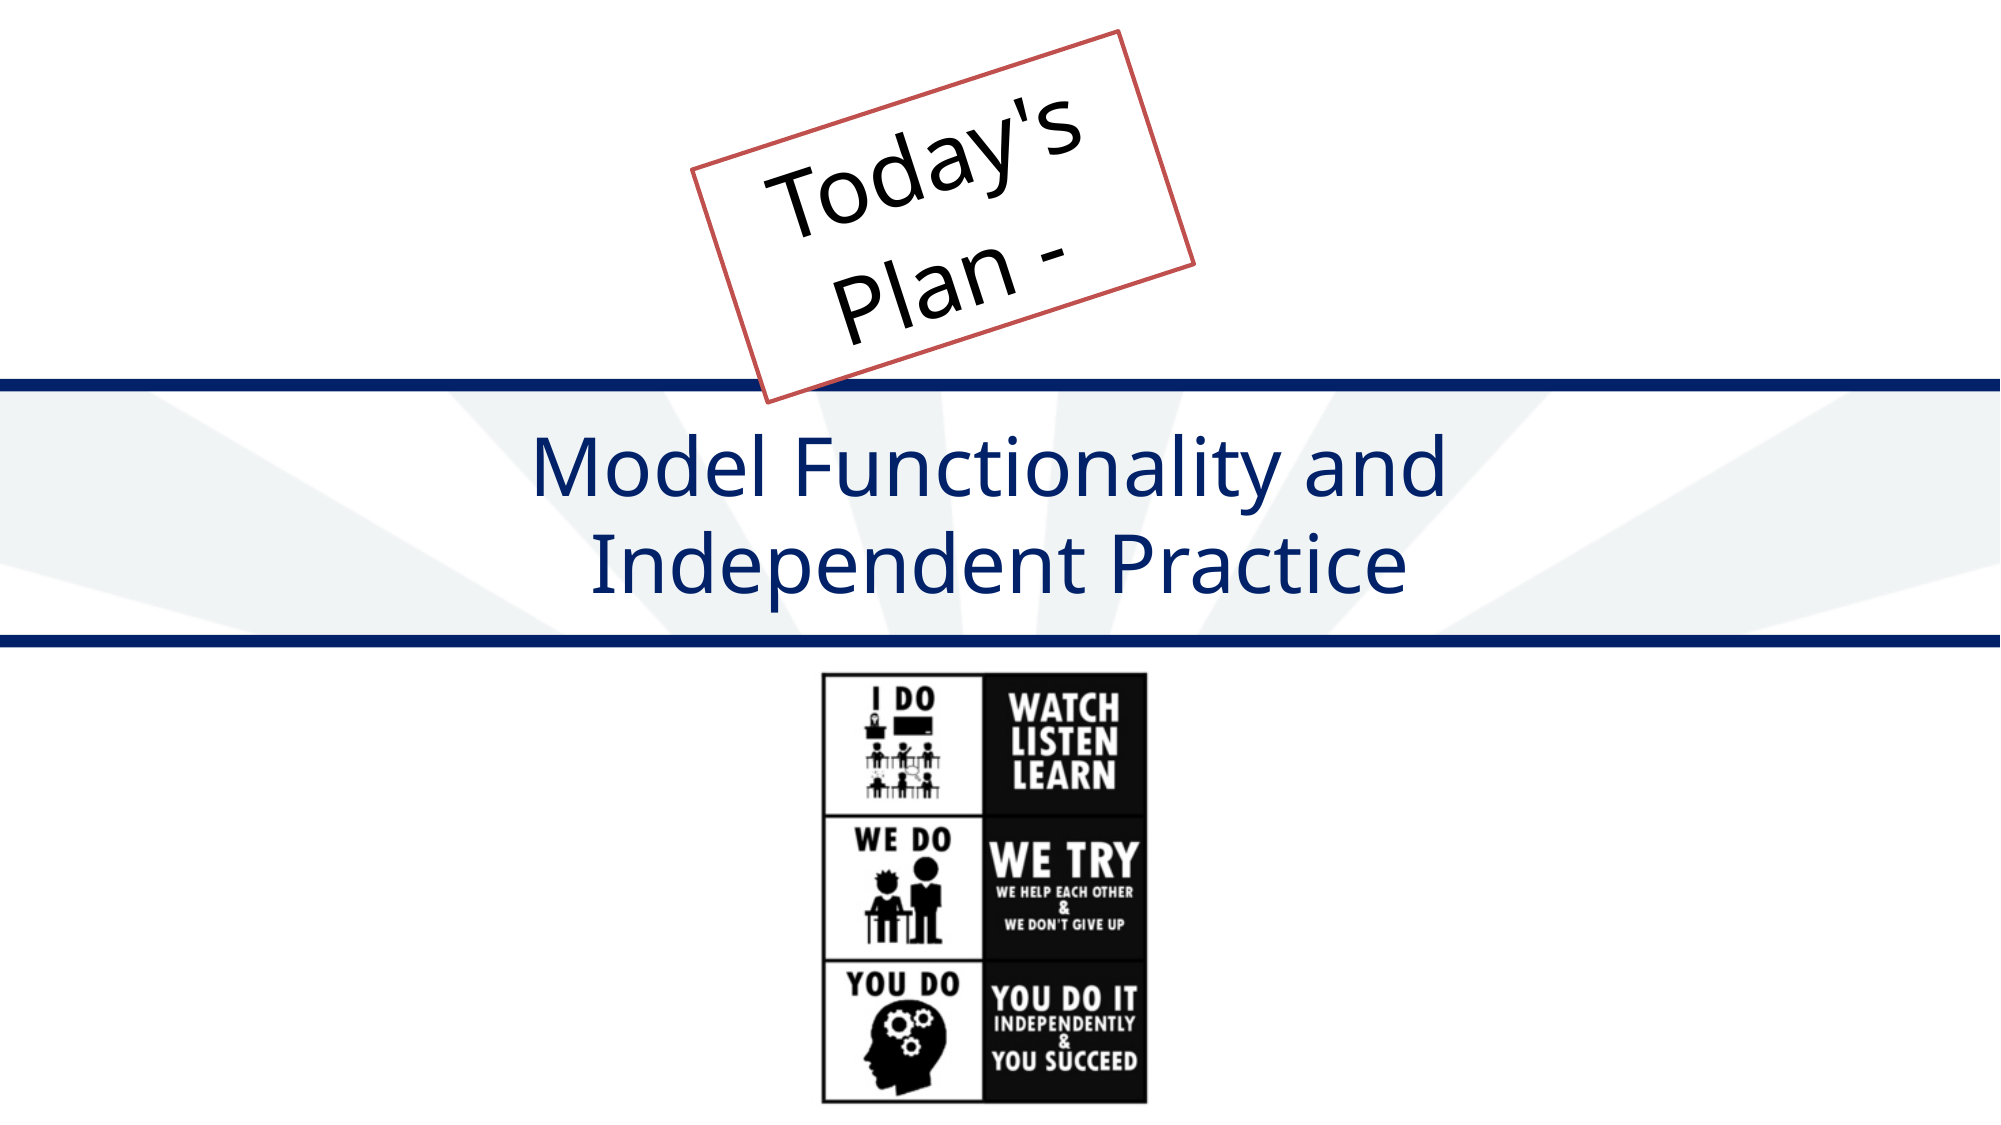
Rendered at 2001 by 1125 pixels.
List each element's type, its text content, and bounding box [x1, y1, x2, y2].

picture [799, 649, 1170, 1125]
text_box Today's Plan - [690, 29, 1196, 405]
title Model Functionality and Independent Practice [83, 406, 1917, 619]
picture [0, 392, 2000, 634]
